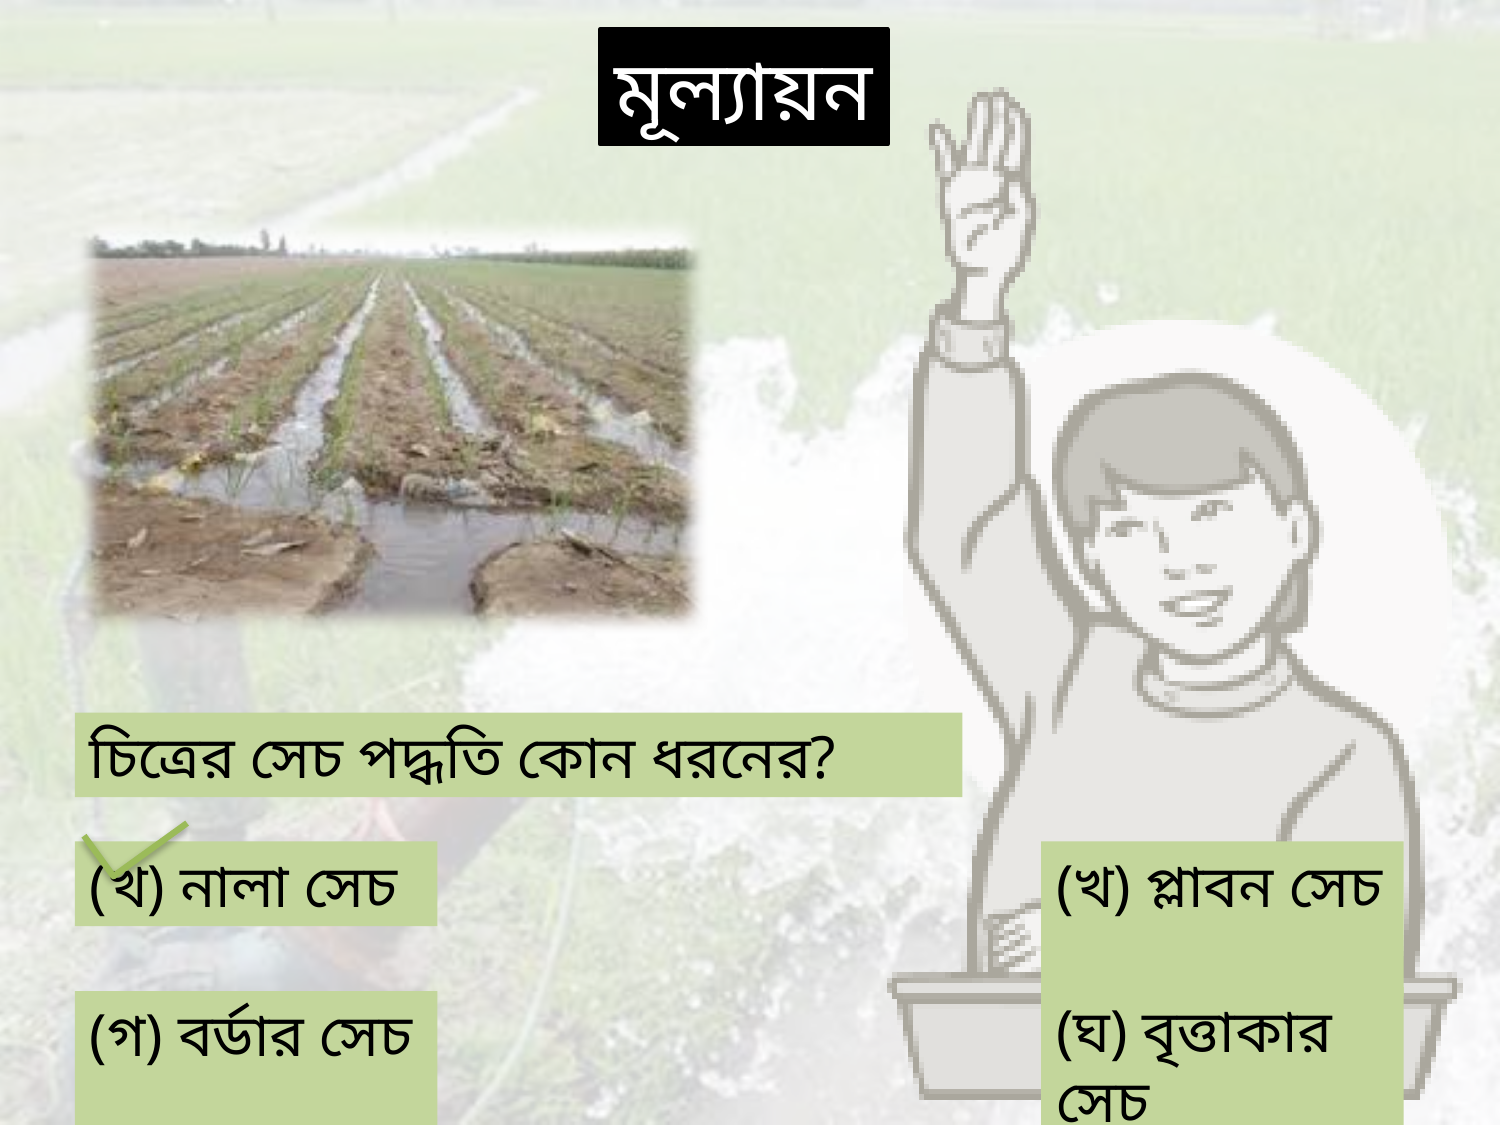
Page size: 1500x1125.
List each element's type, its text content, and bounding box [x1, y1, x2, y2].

picture [74, 212, 708, 635]
text_box (খ) নালা সেচ [74, 841, 438, 927]
text_box (ঘ) বৃত্তাকার সেচ [1041, 1108, 1404, 1125]
text_box চিত্রের সেচ পদ্ধতি কোন ধরনের? [74, 712, 882, 798]
text_box [81, 820, 189, 880]
text_box (গ) বর্ডার সেচ [74, 991, 438, 1125]
picture [887, 87, 1463, 1100]
text_box মূল্যায়ন [598, 27, 890, 146]
